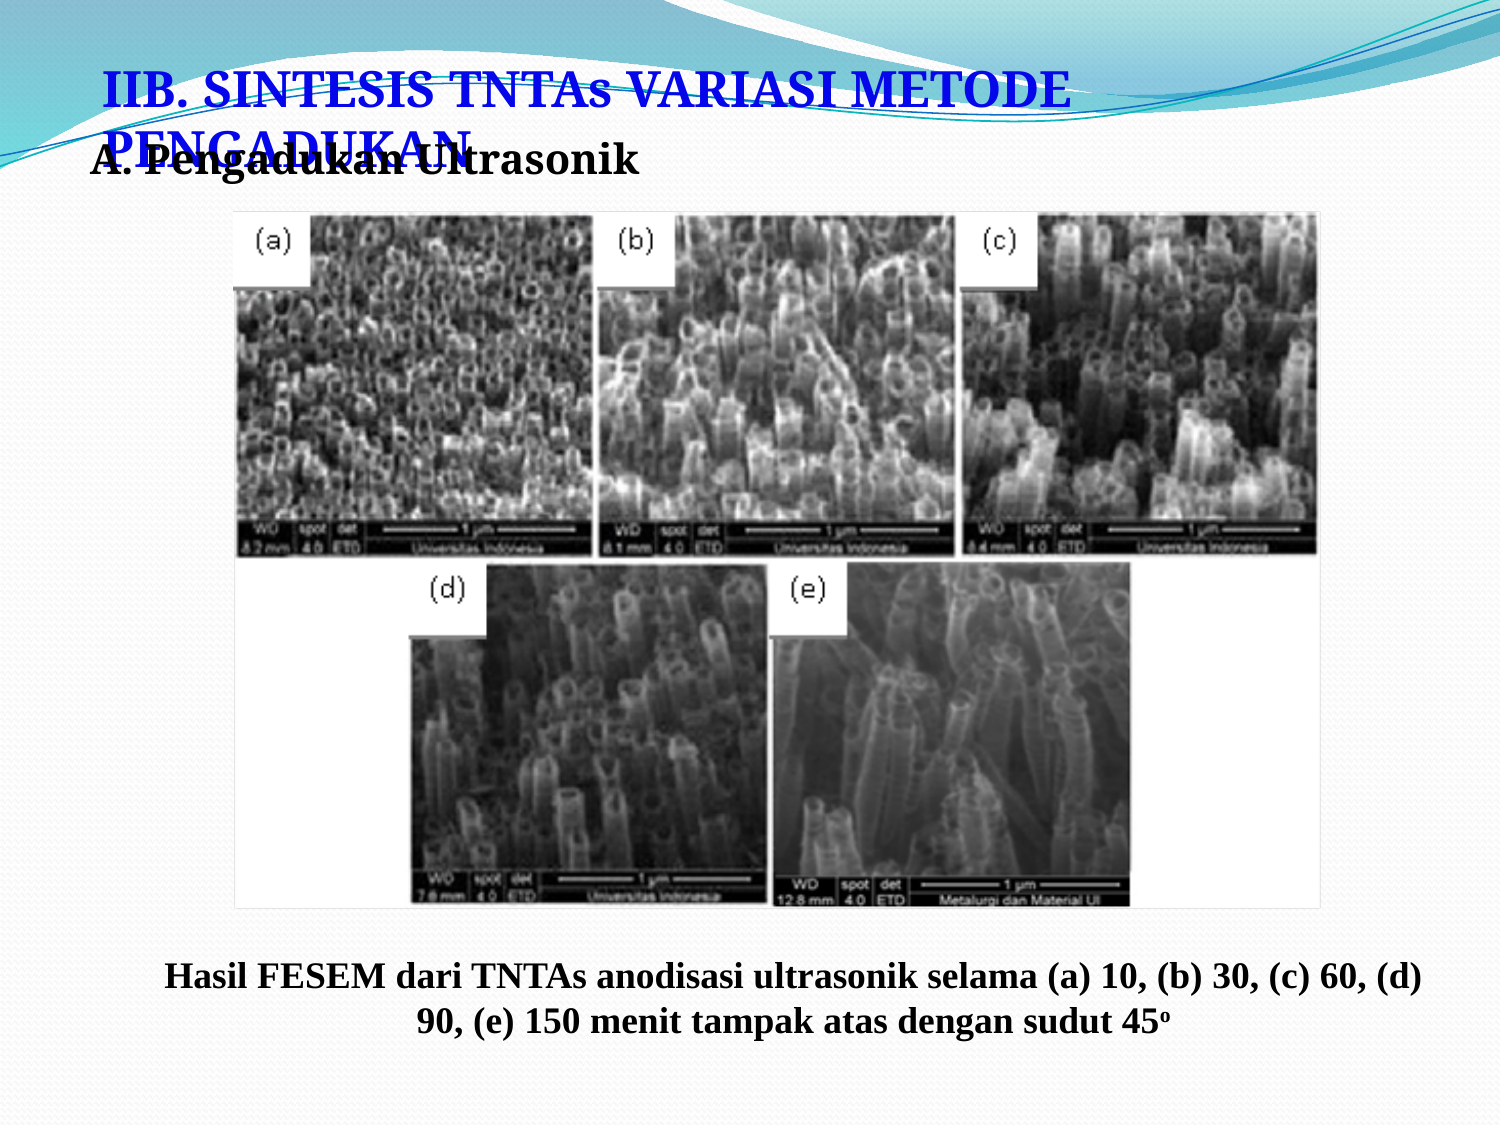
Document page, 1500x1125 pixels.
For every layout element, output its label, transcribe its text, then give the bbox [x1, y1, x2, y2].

text_box IIB. SINTESIS TNTAs VARIASI METODE PENGADUKAN [87, 49, 1413, 185]
text_box Hasil FESEM dari TNTAs anodisasi ultrasonik selama (a) 10, (b) 30, (c) 60, (d) 90, (e) 150 menit tampak atas dengan sudut 45o [124, 943, 1463, 1049]
text_box A. Pengadukan Ultrasonik [74, 125, 763, 190]
picture [233, 209, 1326, 913]
